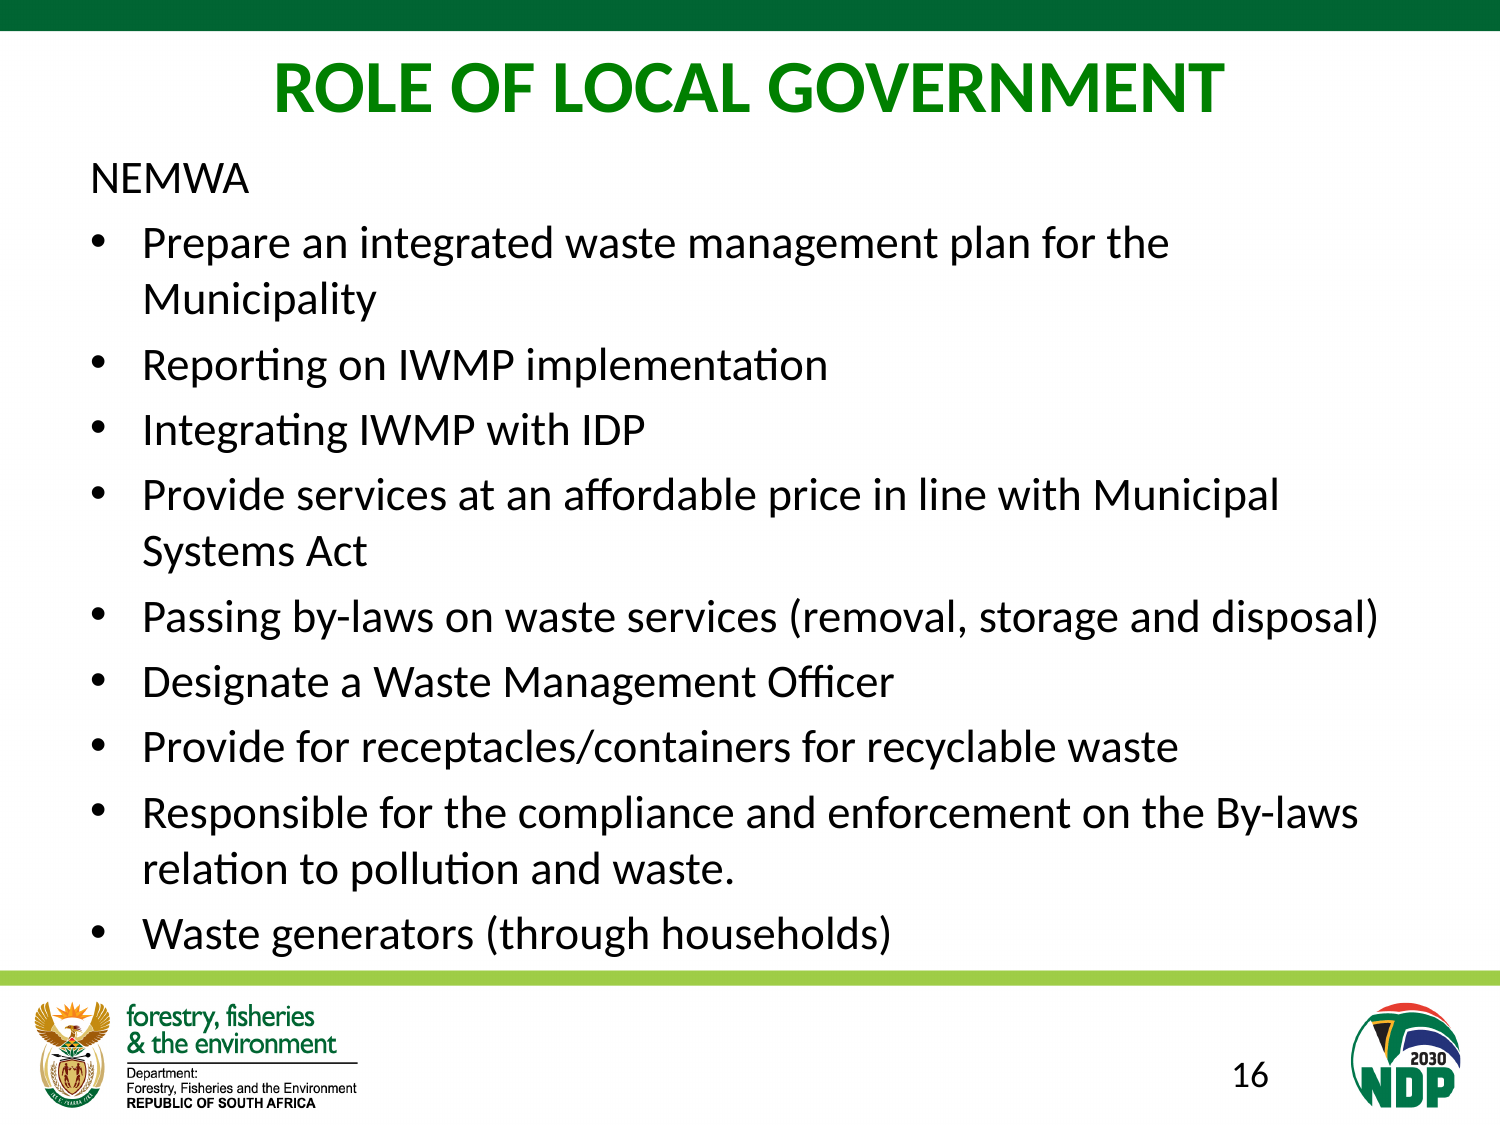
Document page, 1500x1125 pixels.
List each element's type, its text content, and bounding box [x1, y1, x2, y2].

picture [0, 0, 1500, 1125]
slide_number 16 [1074, 1042, 1425, 1103]
title ROLE OF LOCAL GOVERNMENT [75, 25, 1425, 138]
list NEMWA Prepare an integrated waste management plan for the Municipality Reporting on IWMP implementation Integrating IWMP with IDP Provide services at an affordable price in line with Municipal Systems Act Passing by-laws on waste services (removal, storage and disposal) Designate a Waste Management Officer Provide for receptacles/containers for recyclable waste Responsible for the compliance and enforcement on the By-laws relation to pollution and waste. Waste generators (through households) [75, 138, 1425, 984]
